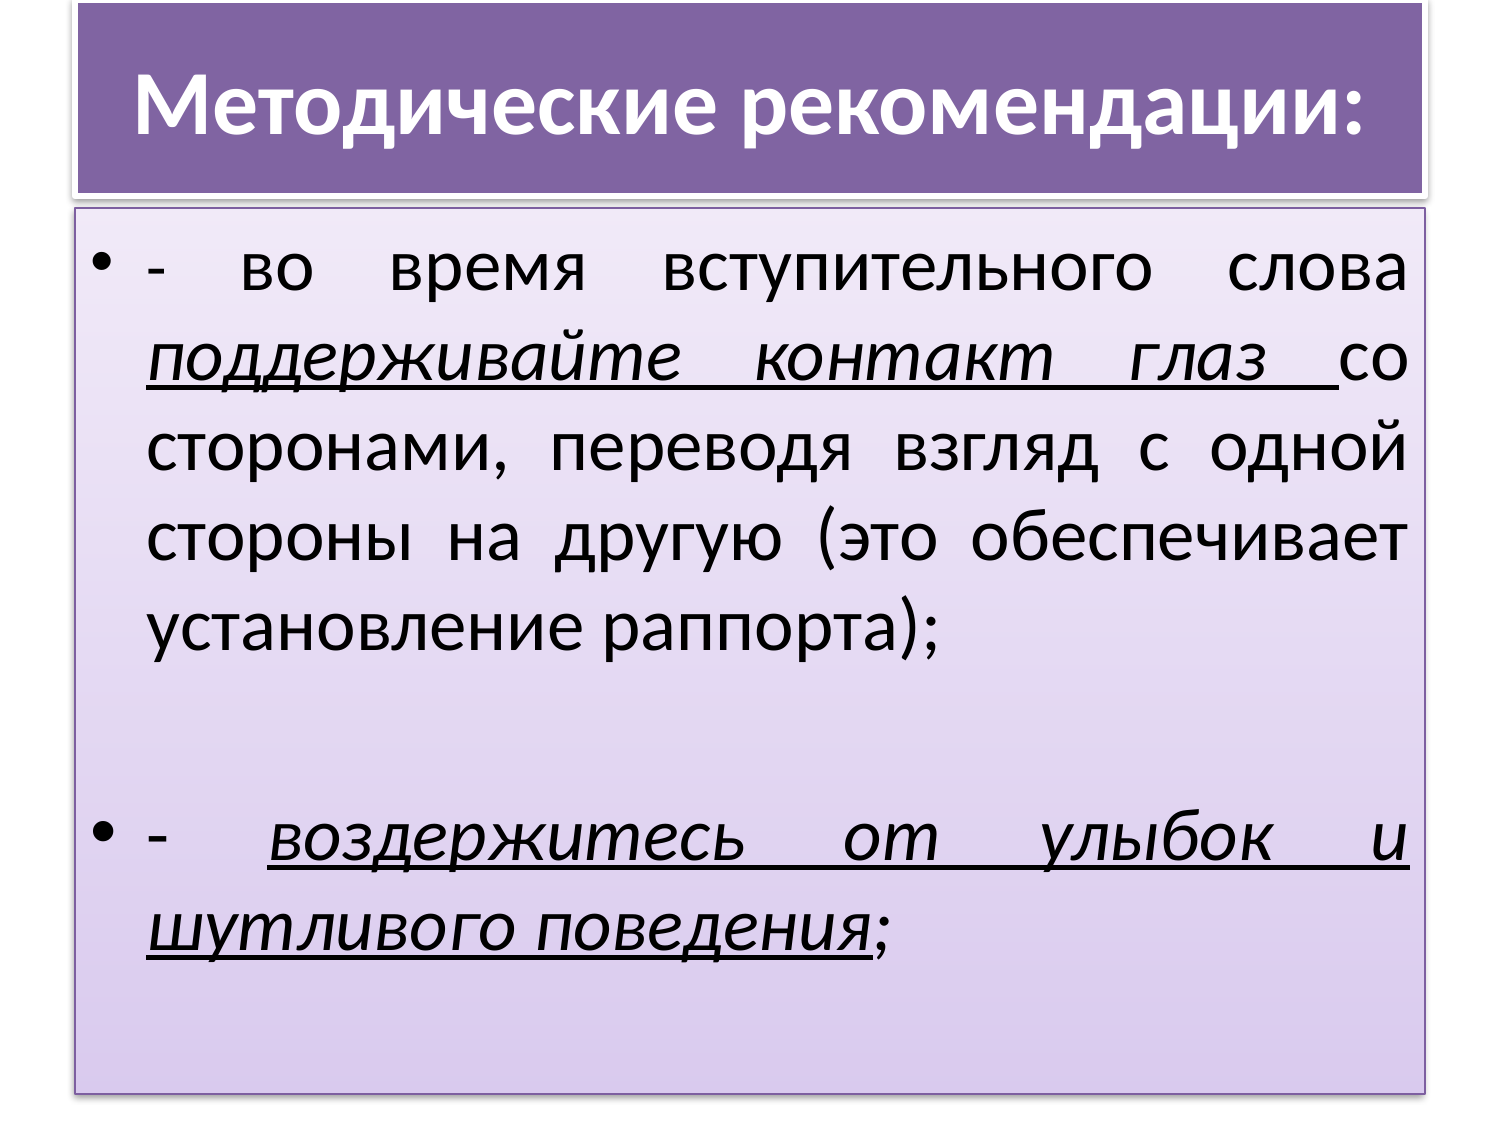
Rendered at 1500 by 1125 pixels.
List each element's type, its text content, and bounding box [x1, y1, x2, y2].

title Методические рекомендации: [72, 0, 1428, 199]
list - во время вступительного слова поддерживайте контакт глаз со сторонами, переводя взгляд с одной стороны на другую (это обеспечивает установление раппорта); - воздержитесь от улыбок и шутливого поведения; [74, 207, 1426, 1095]
